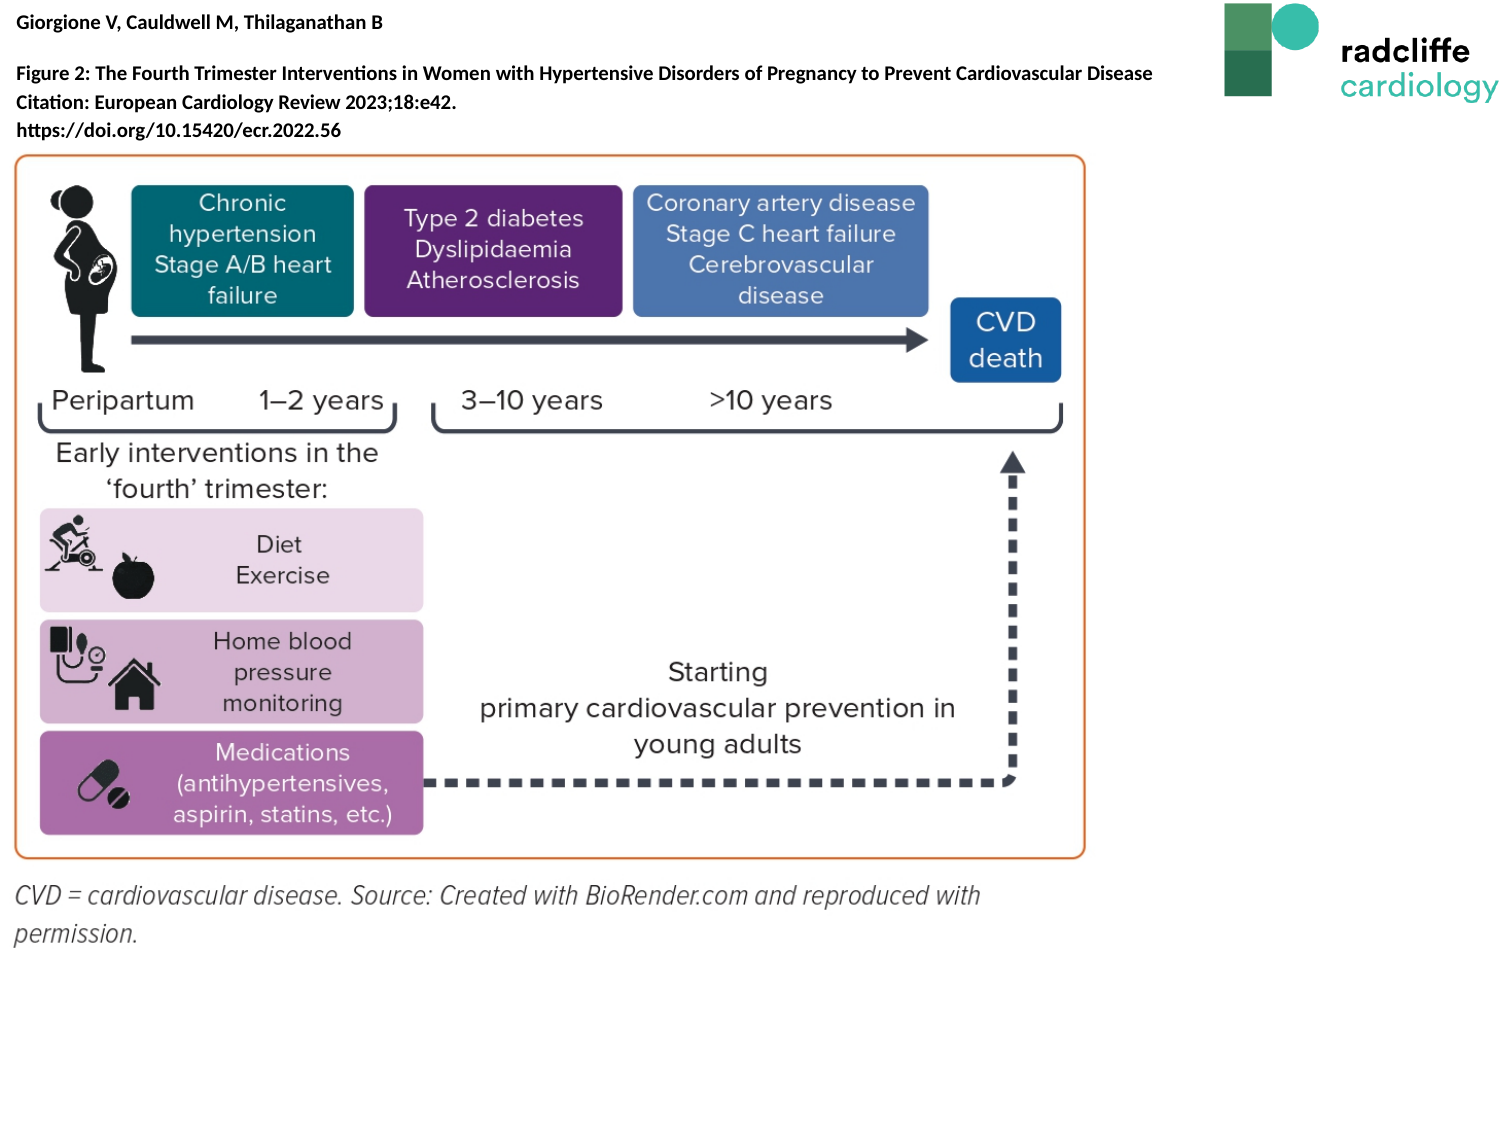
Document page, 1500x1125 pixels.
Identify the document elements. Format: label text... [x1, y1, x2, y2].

picture [1224, 1, 1499, 104]
text_box Citation: European Cardiology Review 2023;18:e42. [1, 81, 1500, 109]
picture [1, 141, 1096, 954]
text_box Giorgione V, Cauldwell M, Thilaganathan B [1, 1, 939, 42]
text_box Figure 2: The Fourth Trimester Interventions in Women with Hypertensive Disorders of Pregnancy to Prevent Cardiovascular Disease [1, 51, 1224, 81]
text_box https://doi.org/10.15420/ecr.2022.56 [1, 109, 1500, 150]
